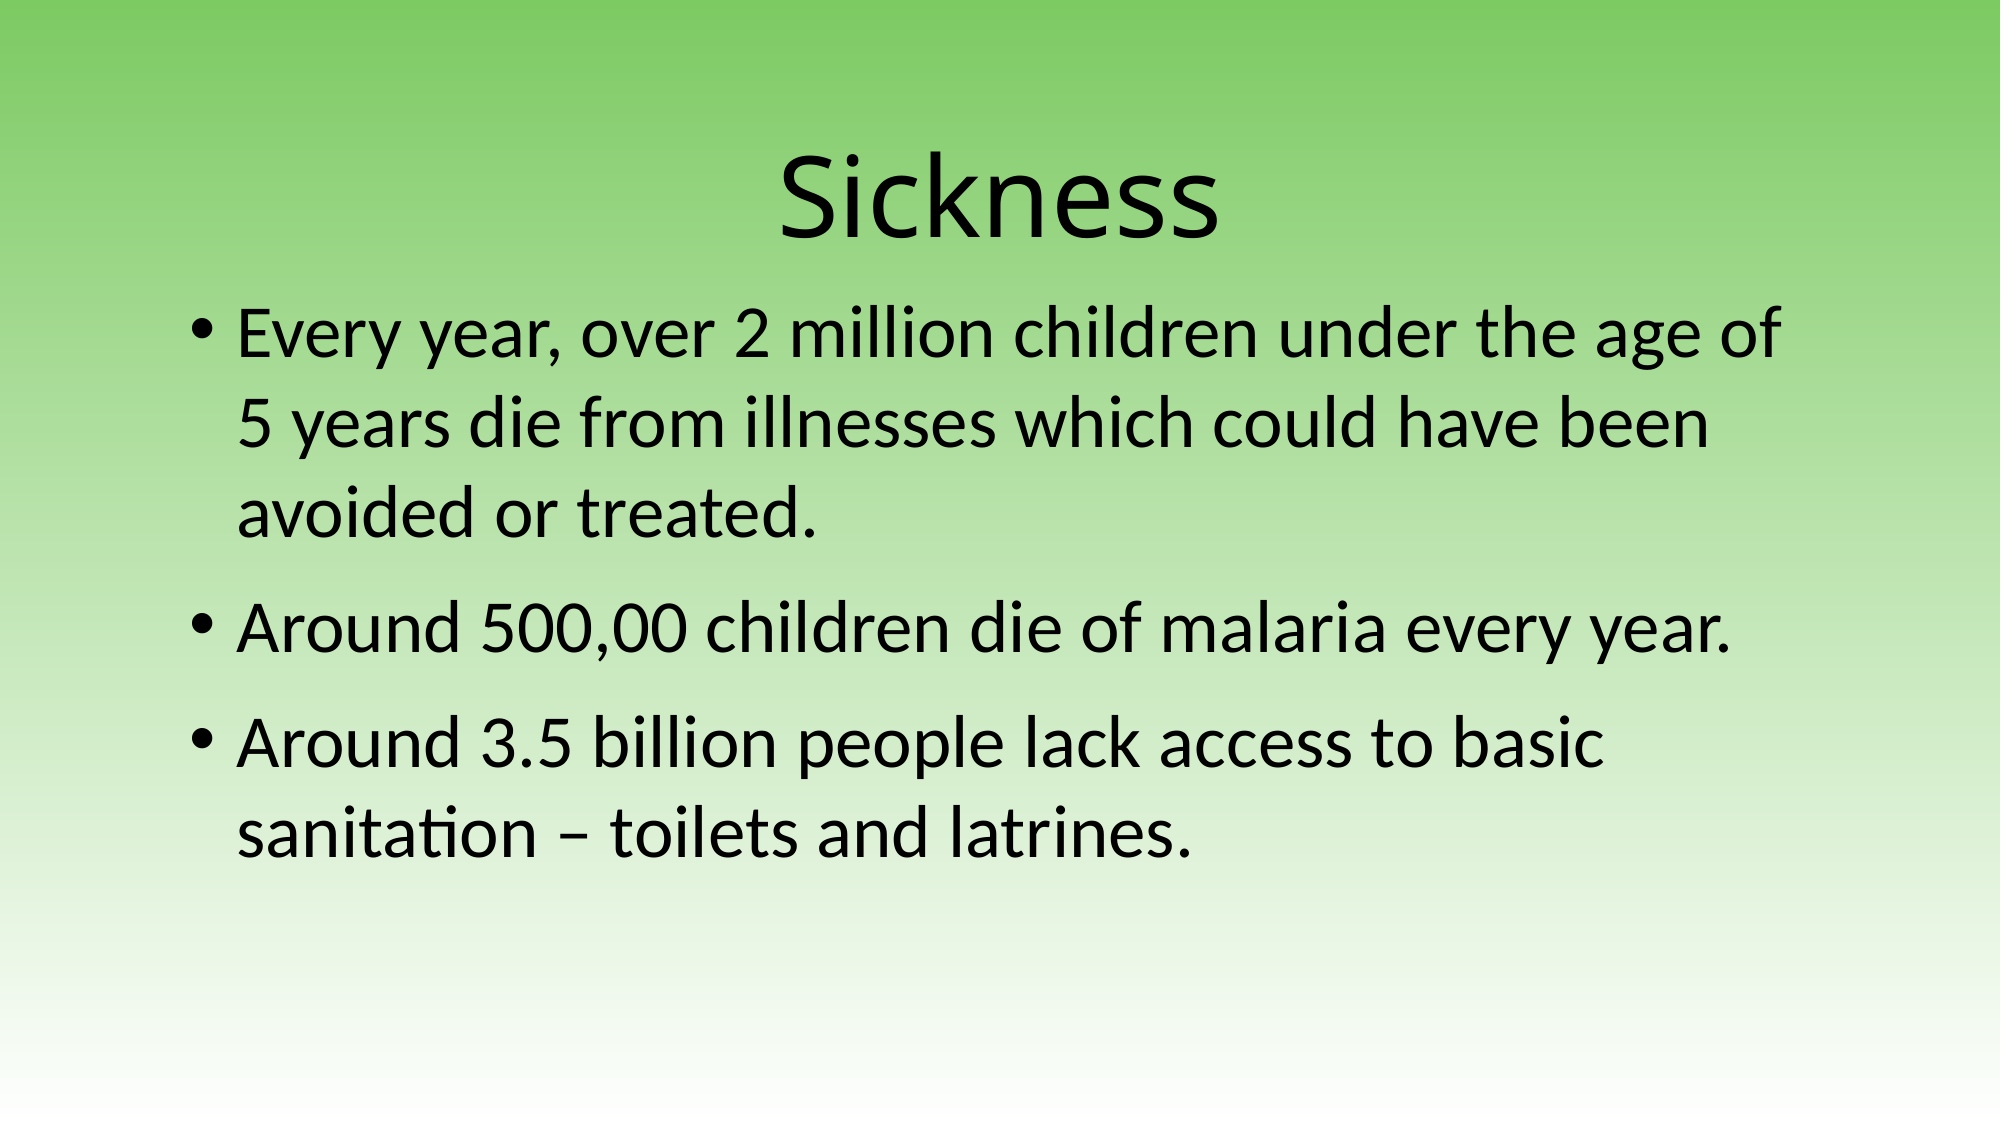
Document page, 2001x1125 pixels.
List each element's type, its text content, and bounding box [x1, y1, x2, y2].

text_box Sickness [500, 117, 1500, 268]
text_box Every year, over 2 million children under the age of 5 years die from illnesses which could have been avoided or treated. Around 500,00 children die of malaria every year. Around 3.5 billion people lack access to basic sanitation – toilets and latrines. [174, 274, 1825, 880]
